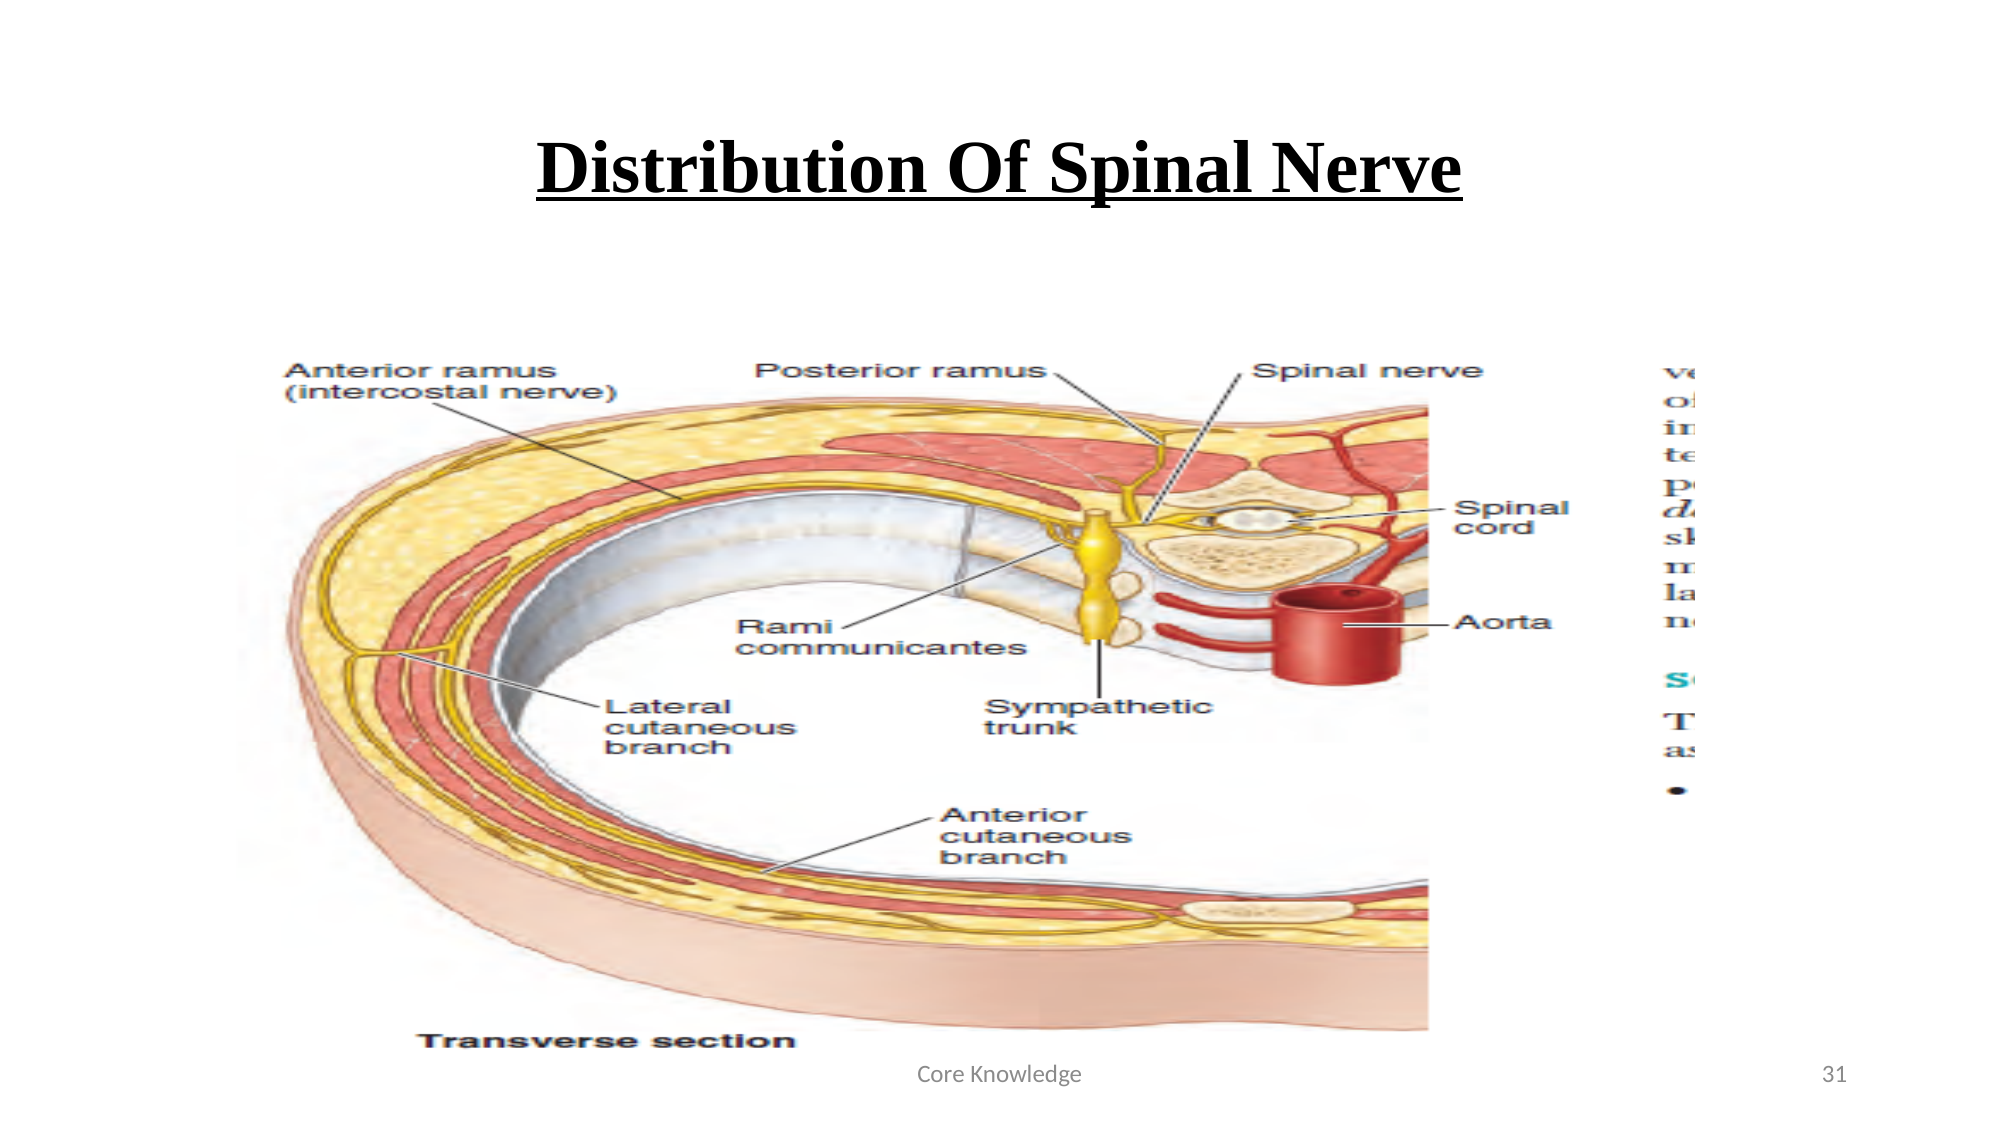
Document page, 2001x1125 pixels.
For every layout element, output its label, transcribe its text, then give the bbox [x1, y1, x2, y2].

title Distribution Of Spinal Nerve [137, 59, 1863, 278]
footer Core Knowledge [662, 1059, 1338, 1103]
slide_number 31 [1412, 1042, 1863, 1103]
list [178, 343, 1695, 1059]
